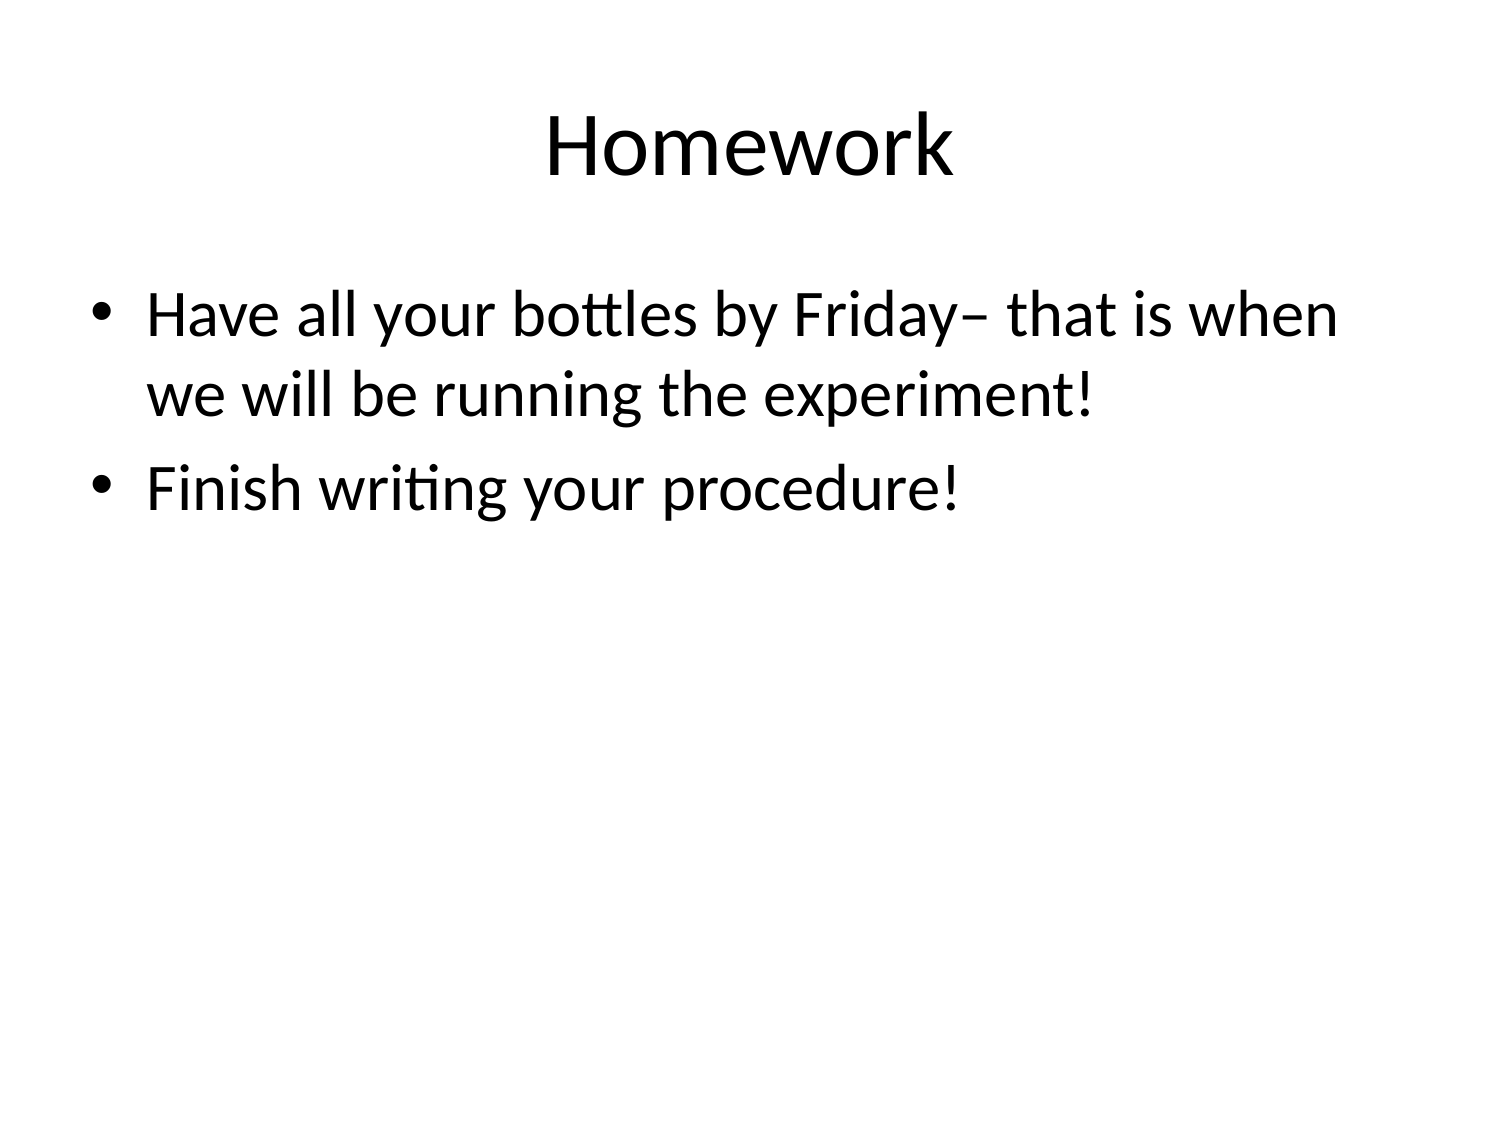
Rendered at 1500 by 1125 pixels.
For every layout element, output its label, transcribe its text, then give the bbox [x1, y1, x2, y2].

list Have all your bottles by Friday– that is when we will be running the experiment! Finish writing your procedure! [75, 262, 1425, 1005]
title Homework [75, 45, 1425, 233]
